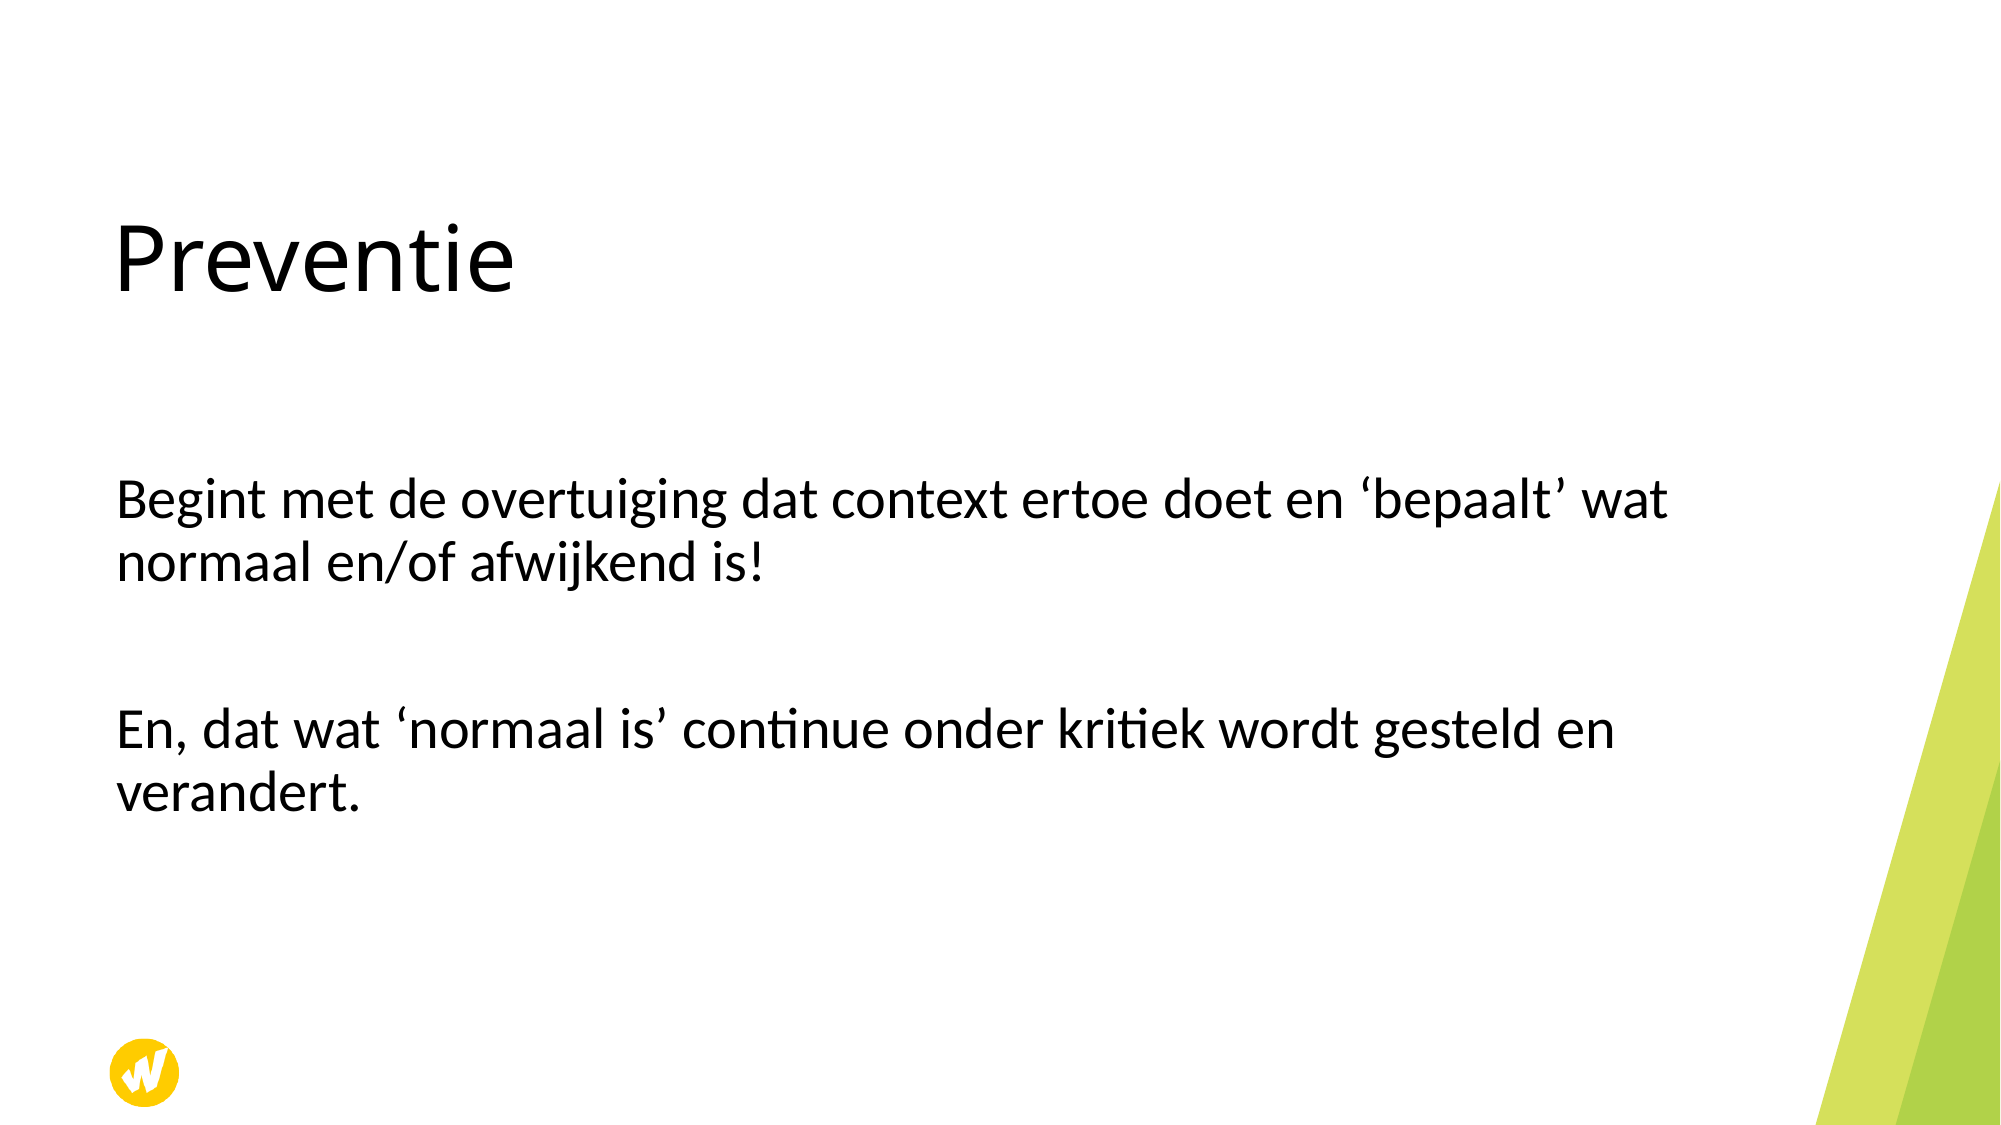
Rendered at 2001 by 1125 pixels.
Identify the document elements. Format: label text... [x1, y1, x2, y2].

list Begint met de overtuiging dat context ertoe doet en ‘bepaalt’ wat normaal en/of afwijkend is! En, dat wat ‘normaal is’ continue onder kritiek wordt gesteld en verandert. [100, 460, 1824, 941]
title Preventie [97, 204, 1824, 423]
picture [107, 1036, 181, 1109]
